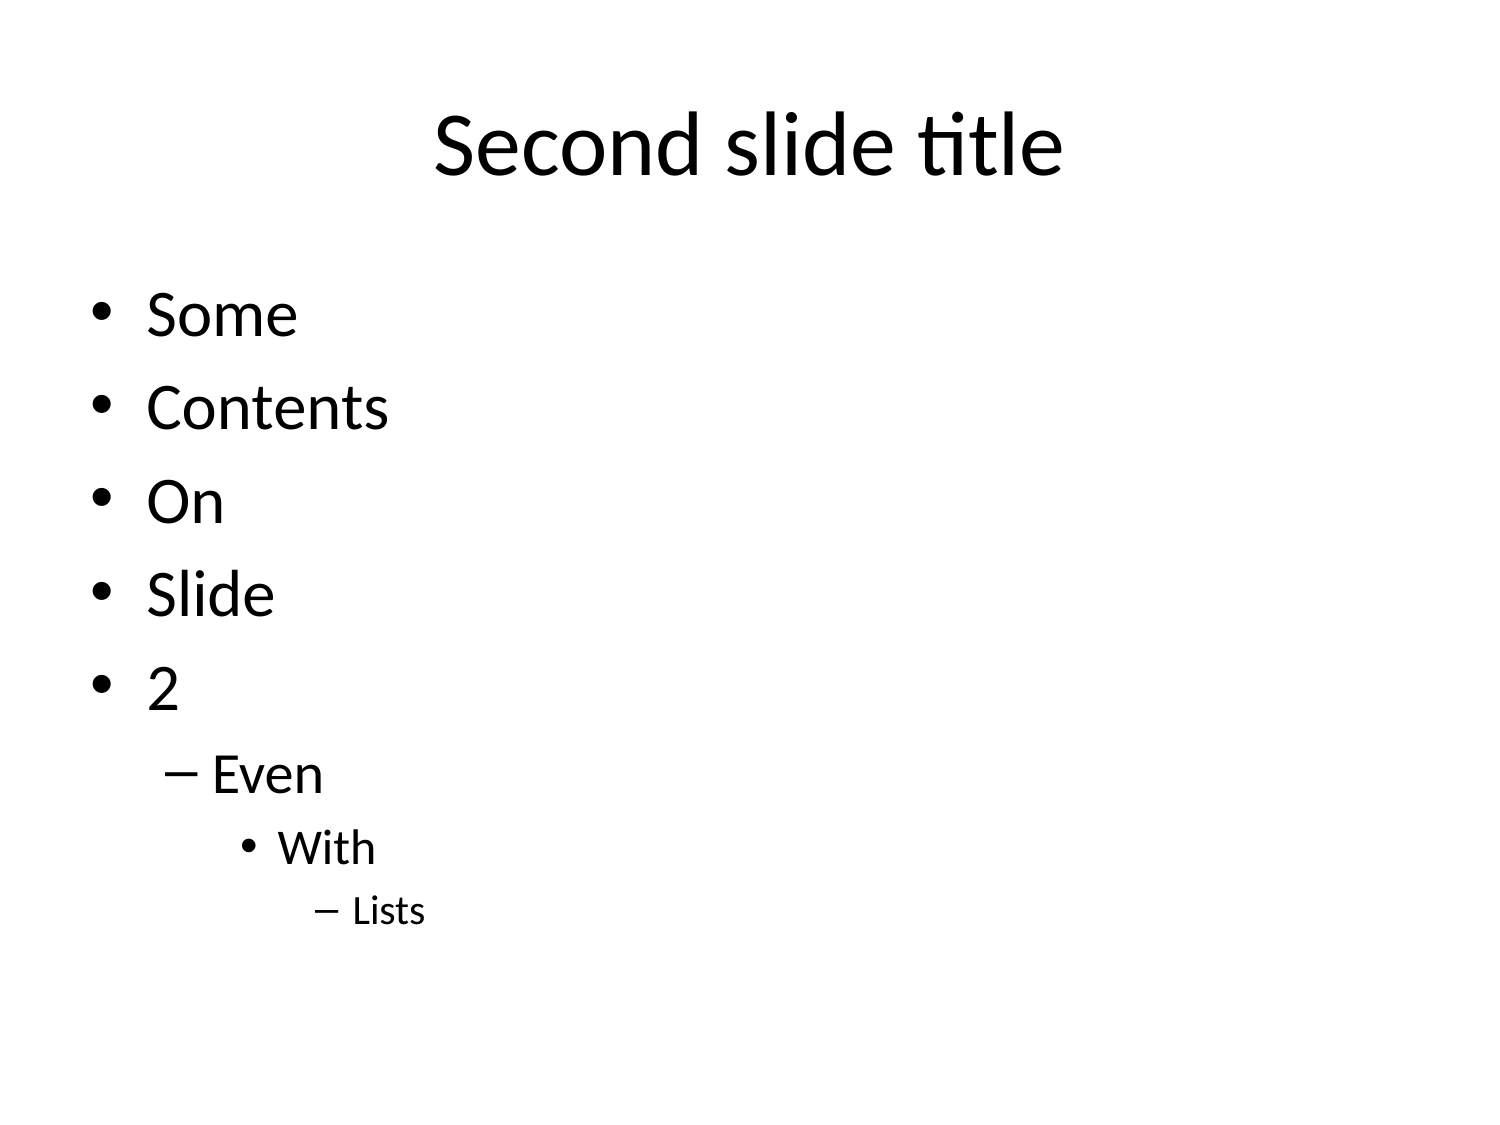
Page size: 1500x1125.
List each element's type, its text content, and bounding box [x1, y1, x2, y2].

title Second slide title [75, 45, 1425, 233]
list Some Contents On Slide 2 Even With Lists [75, 262, 1425, 1005]
